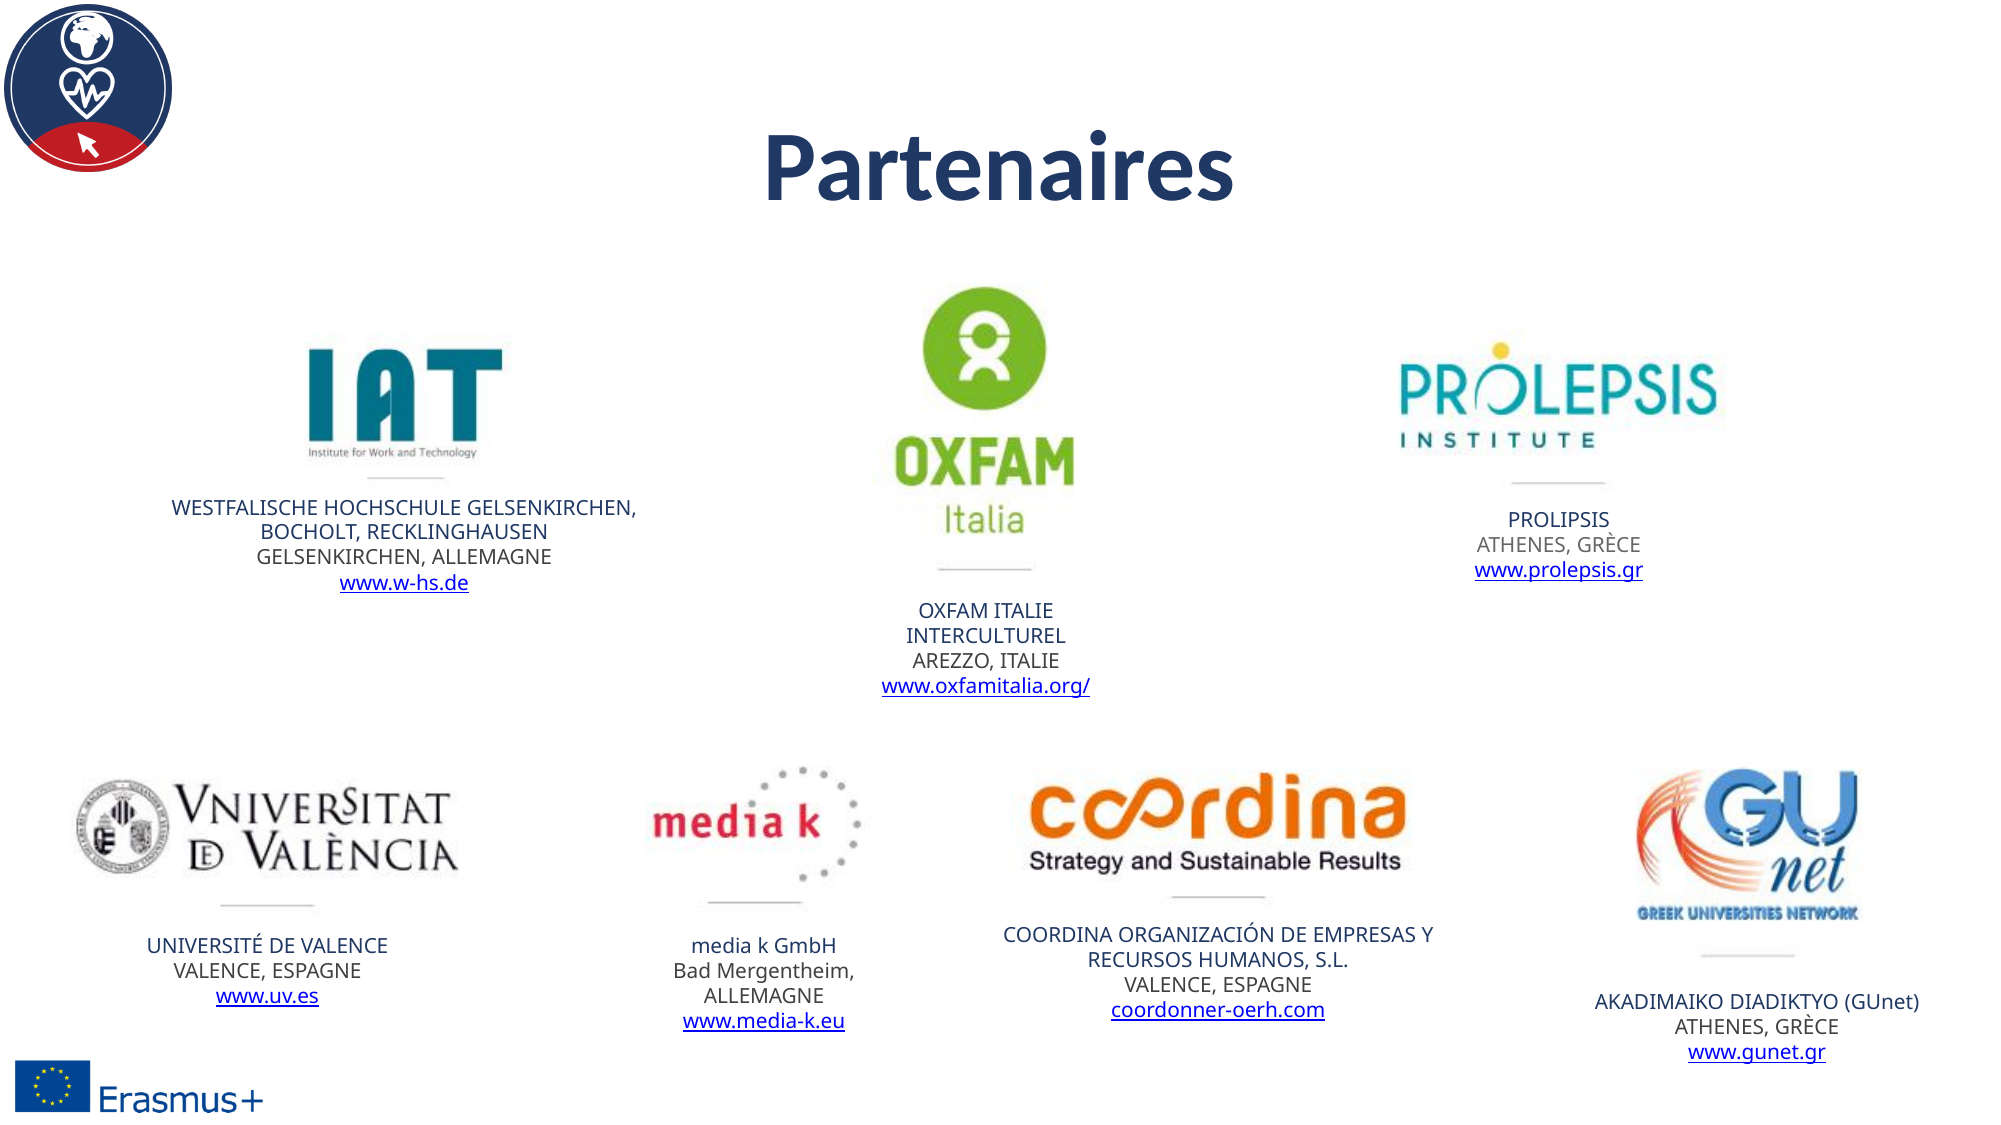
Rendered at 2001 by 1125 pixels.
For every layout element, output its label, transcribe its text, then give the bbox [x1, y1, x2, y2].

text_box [1150, 330, 2000, 590]
picture [4, 4, 172, 172]
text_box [0, 752, 554, 1016]
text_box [546, 754, 964, 1016]
title Partenaires [136, 59, 1863, 278]
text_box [681, 744, 1755, 1030]
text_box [823, 233, 1146, 706]
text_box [1579, 619, 1934, 1072]
picture [0, 1045, 277, 1125]
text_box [0, 332, 817, 602]
